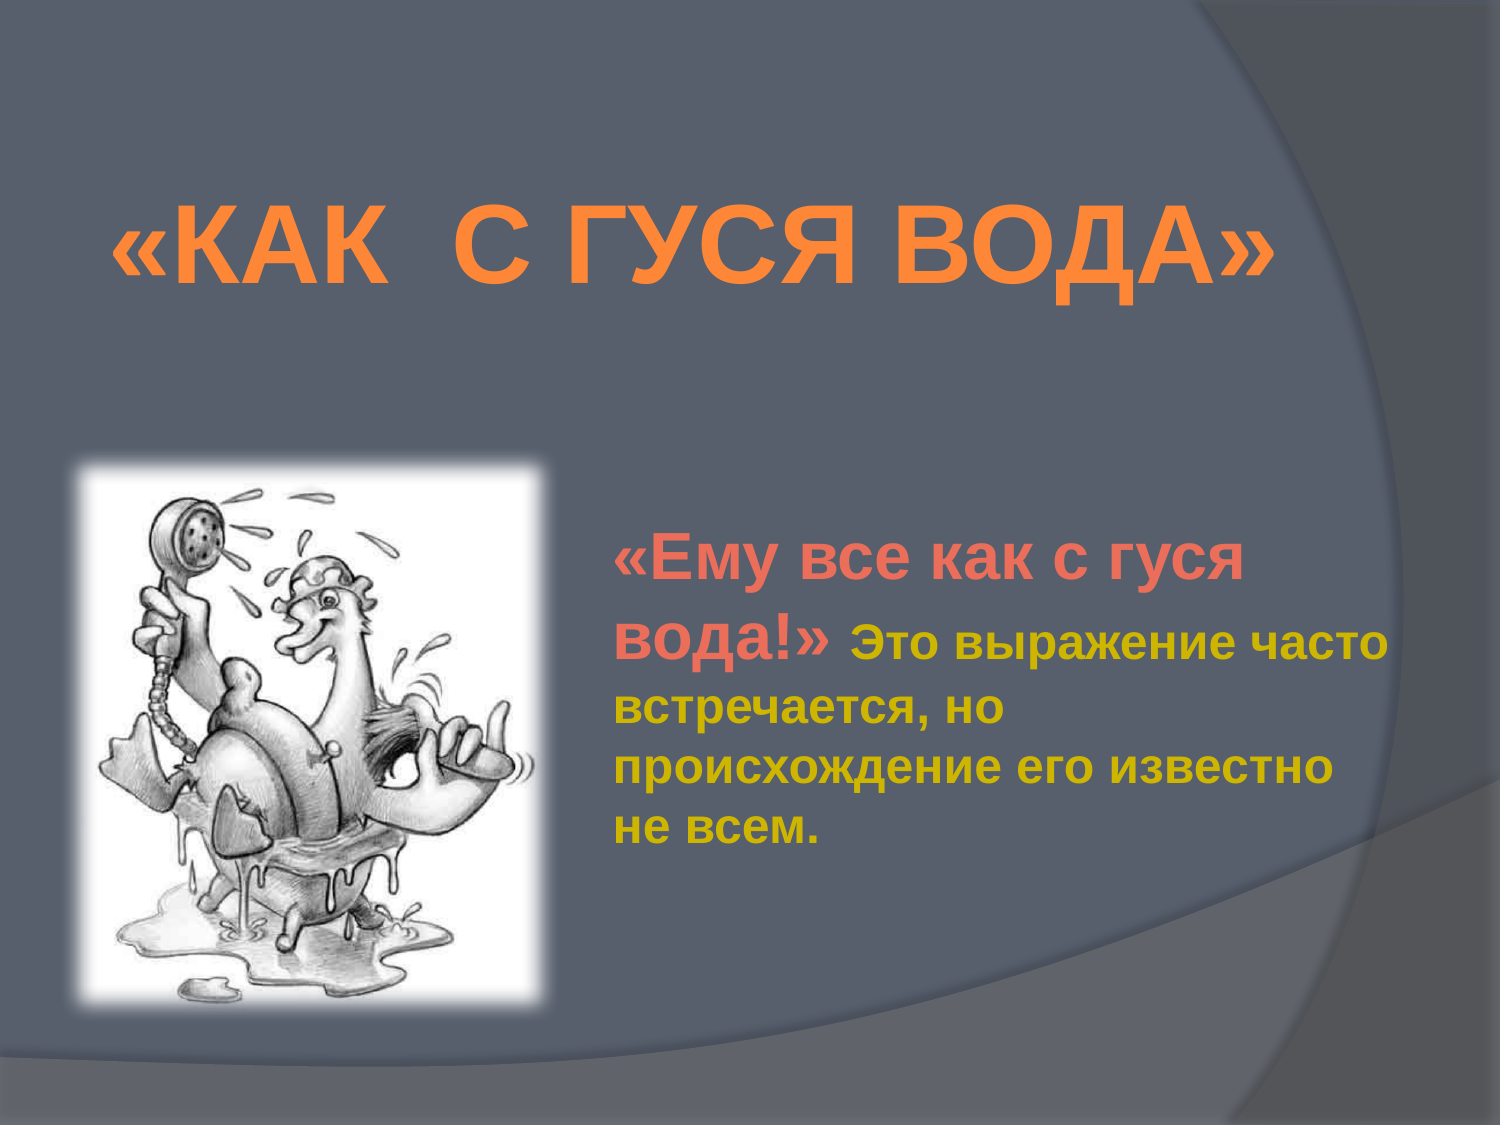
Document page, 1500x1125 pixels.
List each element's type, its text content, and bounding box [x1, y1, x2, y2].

text_box «Ему все как с гуся вода!» Это выражение часто встречается, но происхождение его известно не всем. [597, 505, 1418, 861]
picture [58, 445, 561, 1024]
text_box «Как с гуся вода» [93, 163, 1395, 314]
